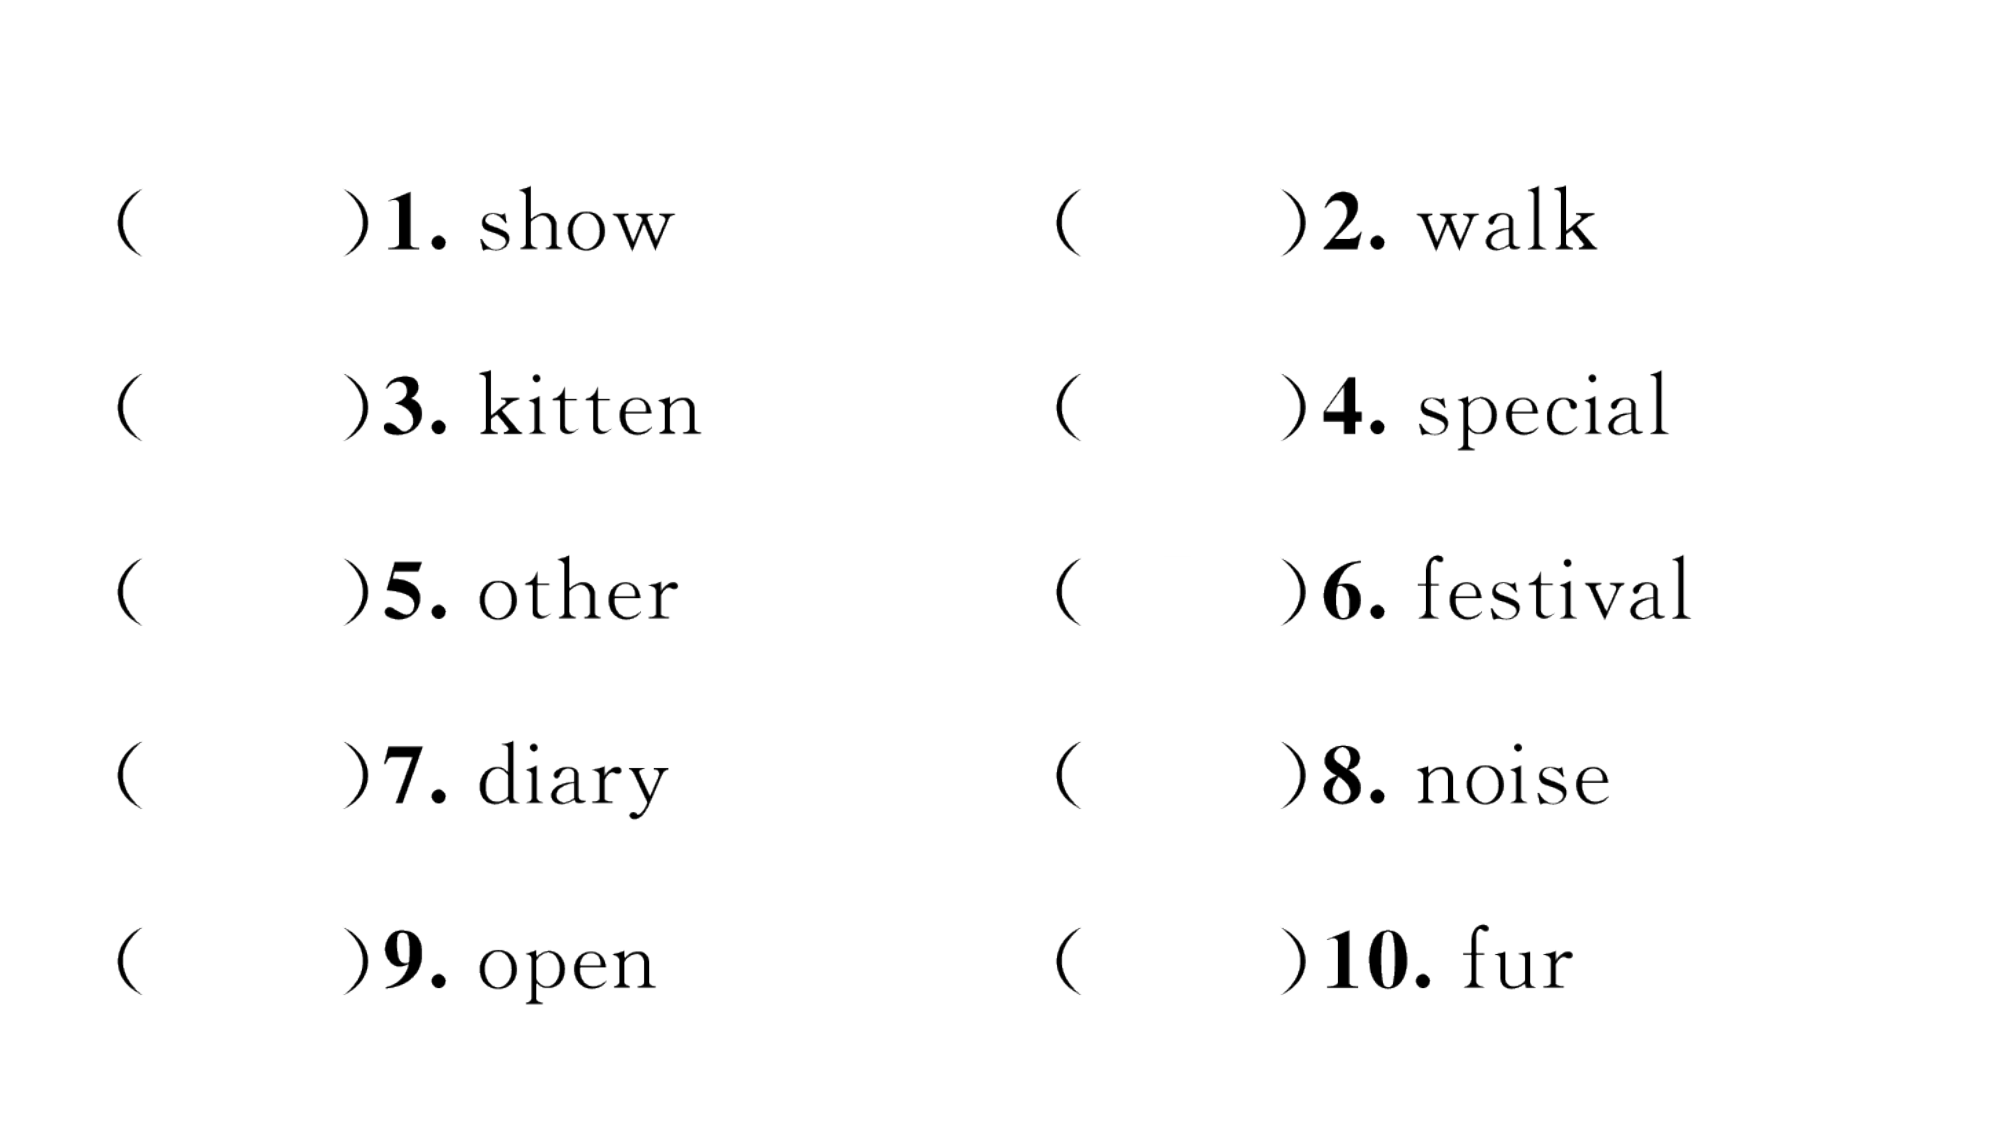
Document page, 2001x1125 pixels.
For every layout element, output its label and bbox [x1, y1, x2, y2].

picture [110, 104, 2000, 1045]
